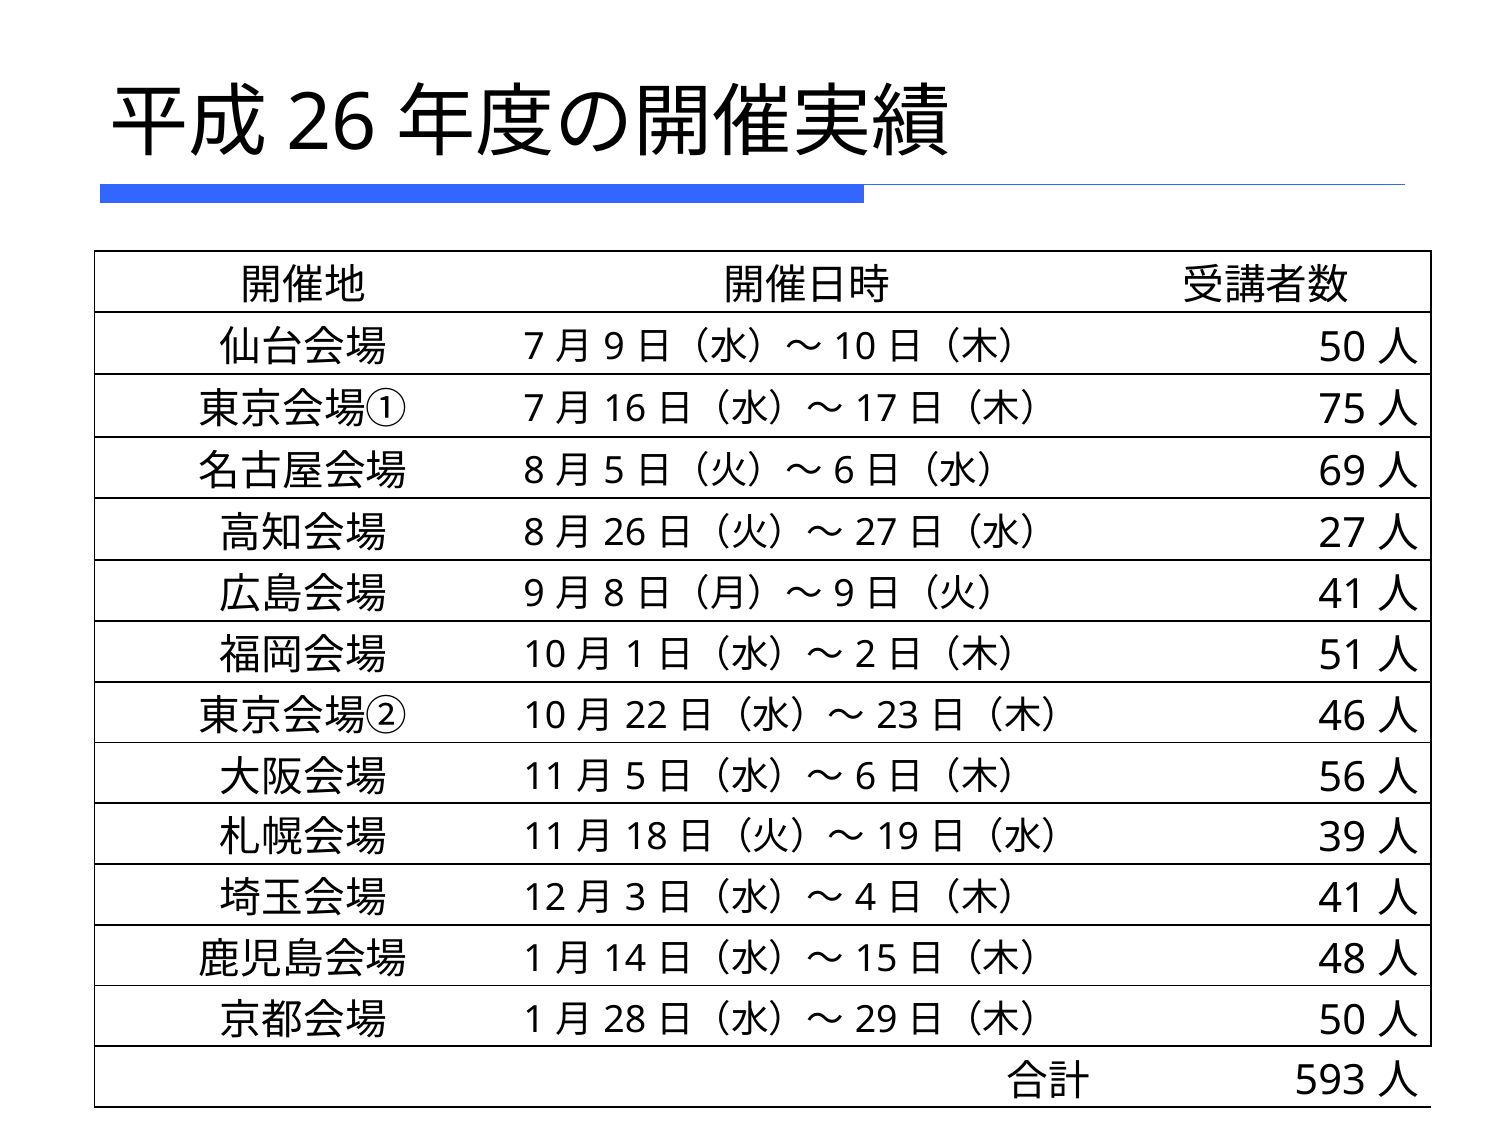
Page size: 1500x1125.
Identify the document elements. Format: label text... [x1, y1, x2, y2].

table_cell 東京会場② [95, 683, 512, 742]
table_cell 8月26日（火）～27日（水） [512, 499, 1101, 559]
table_header 開催日時 [512, 252, 1101, 311]
table_cell 鹿児島会場 [95, 926, 512, 985]
table_cell 75人 [1101, 375, 1430, 436]
table_cell 9月8日（月）～9日（火） [512, 561, 1101, 620]
table_cell 札幌会場 [95, 804, 512, 863]
table_cell 埼玉会場 [95, 865, 512, 924]
table_cell 仙台会場 [95, 313, 512, 373]
table_cell 51人 [1101, 622, 1430, 681]
table_cell 1月28日（水）～29日（木） [512, 986, 1101, 1045]
title 平成26年度の開催実績 [93, 49, 1407, 173]
table_header 受講者数 [1101, 252, 1430, 311]
table_cell 京都会場 [95, 986, 512, 1045]
table_cell 名古屋会場 [95, 438, 512, 497]
table_cell 12月3日（水）～4日（木） [512, 865, 1101, 924]
table_cell 10月22日（水）～23日（木） [512, 683, 1101, 742]
table_cell 高知会場 [95, 499, 512, 559]
table_cell 広島会場 [95, 561, 512, 620]
table_cell 50人 [1101, 313, 1430, 373]
table_cell 41人 [1101, 561, 1430, 620]
table_cell 41人 [1101, 865, 1430, 924]
table_cell 27人 [1101, 499, 1430, 559]
table_cell 50人 [1101, 986, 1430, 1045]
table_cell 69人 [1101, 438, 1430, 497]
table_cell 大阪会場 [95, 743, 512, 802]
table_cell 8月5日（火）～6日（水） [512, 438, 1101, 497]
table_cell 東京会場① [95, 375, 512, 436]
table_cell 48人 [1101, 926, 1430, 985]
table_cell 福岡会場 [95, 622, 512, 681]
table_cell 11月18日（火）～19日（水） [512, 804, 1101, 863]
table_header 開催地 [95, 252, 512, 311]
table_cell 46人 [1101, 683, 1430, 742]
table_cell 593人 [1101, 1047, 1431, 1106]
table_cell 39人 [1101, 804, 1430, 863]
table_cell 合計 [95, 1047, 1101, 1106]
table_cell 1月14日（水）～15日（木） [512, 926, 1101, 985]
table_cell 56人 [1101, 743, 1430, 802]
table_cell 7月9日（水）～10日（木） [512, 313, 1101, 373]
table_cell 11月5日（水）～6日（木） [512, 743, 1101, 802]
table_cell 10月1日（水）～2日（木） [512, 622, 1101, 681]
table_cell 7月16日（水）～17日（木） [512, 375, 1101, 436]
